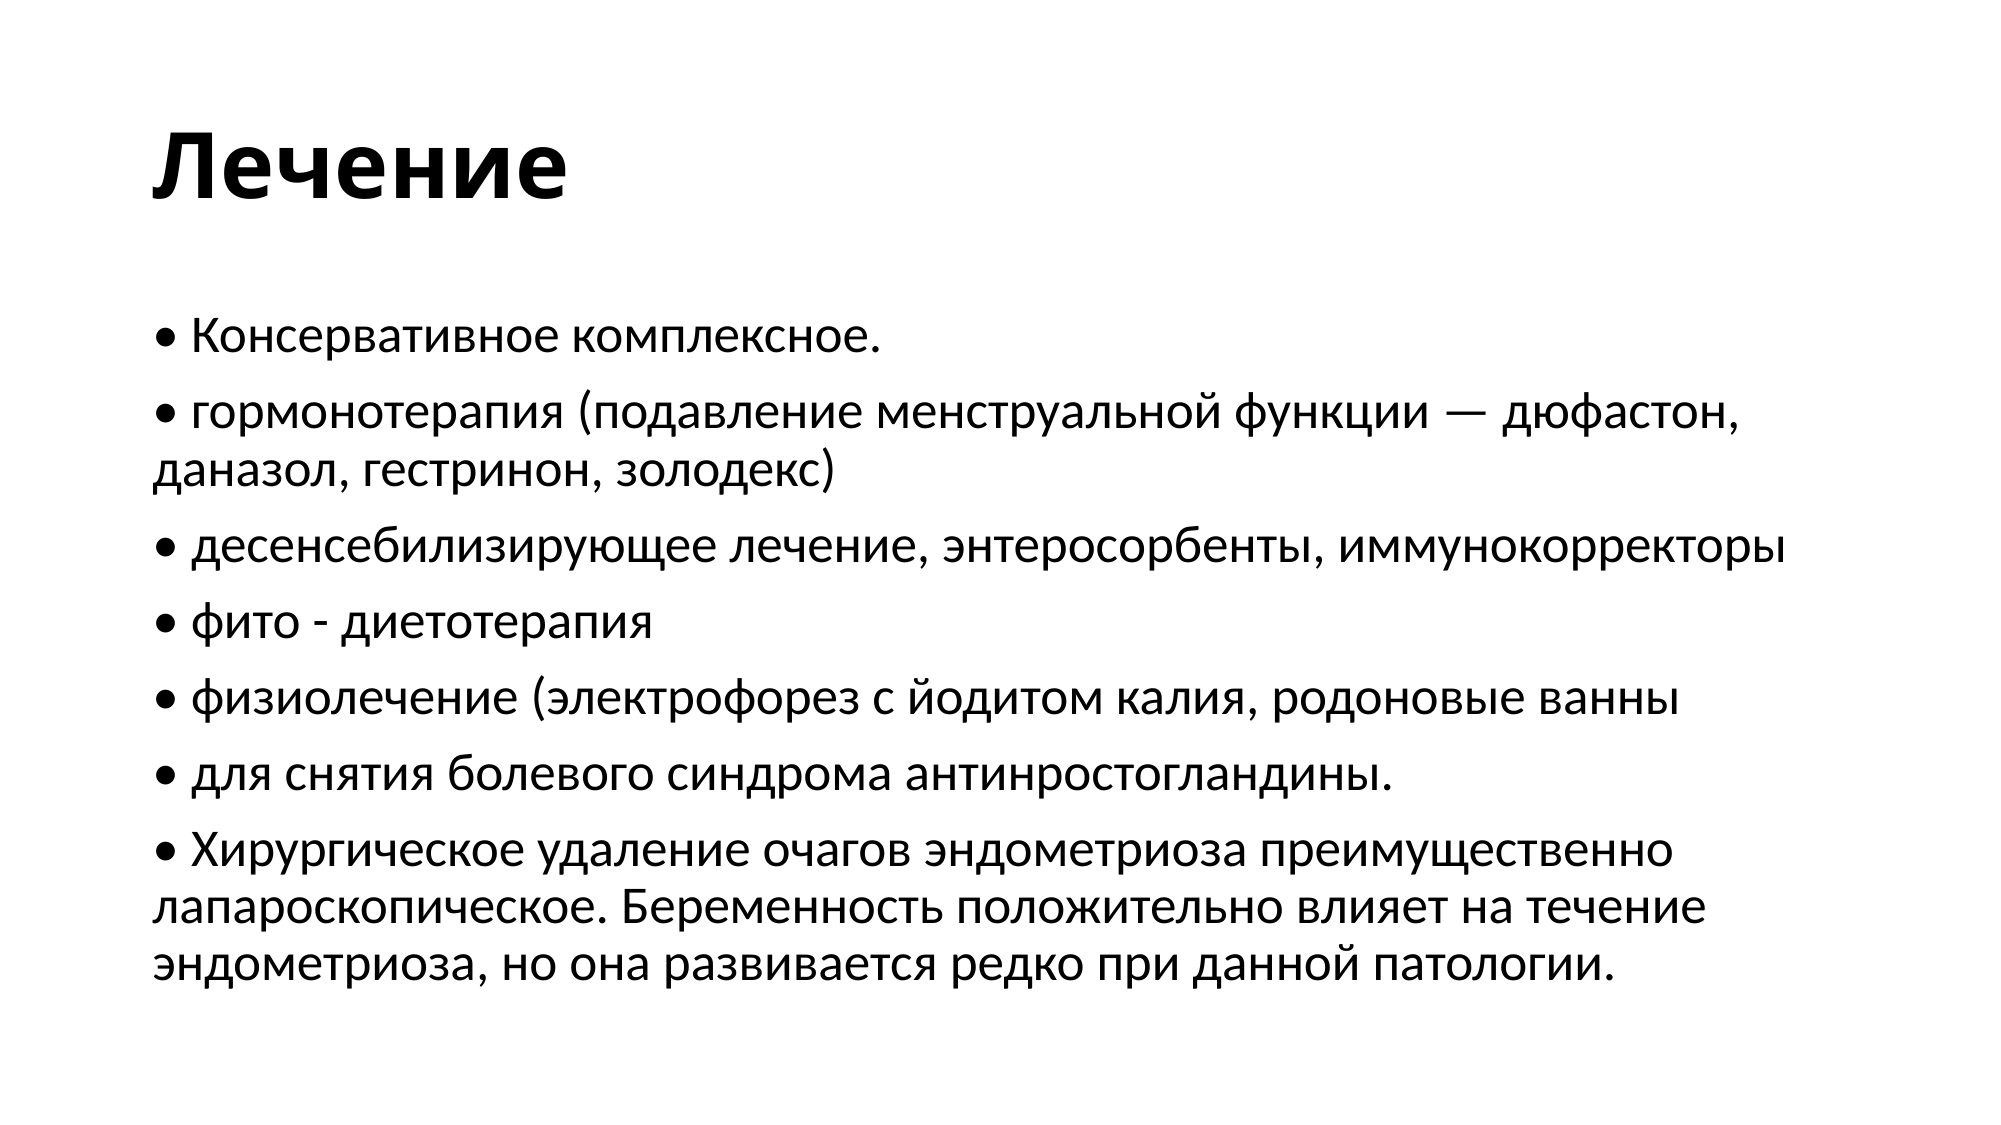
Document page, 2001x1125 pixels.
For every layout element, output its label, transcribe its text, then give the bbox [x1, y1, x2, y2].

title Лечение [137, 59, 1863, 278]
list • Консервативное комплексное. • гормонотерапия (подавление менструальной функции — дюфастон, даназол, гестринон, золодекс) • десенсебилизирующее лечение, энтеросорбенты, иммунокорректоры • фито - диетотерапия • физиолечение (электрофорез с йодитом калия, родоновые ванны • для снятия болевого синдрома антинростогландины. • Хирургическое удаление очагов эндометриоза преимущественно лапароскопическое. Беременность положительно влияет на течение эндометриоза, но она развивается редко при данной патологии. [137, 299, 1863, 1014]
